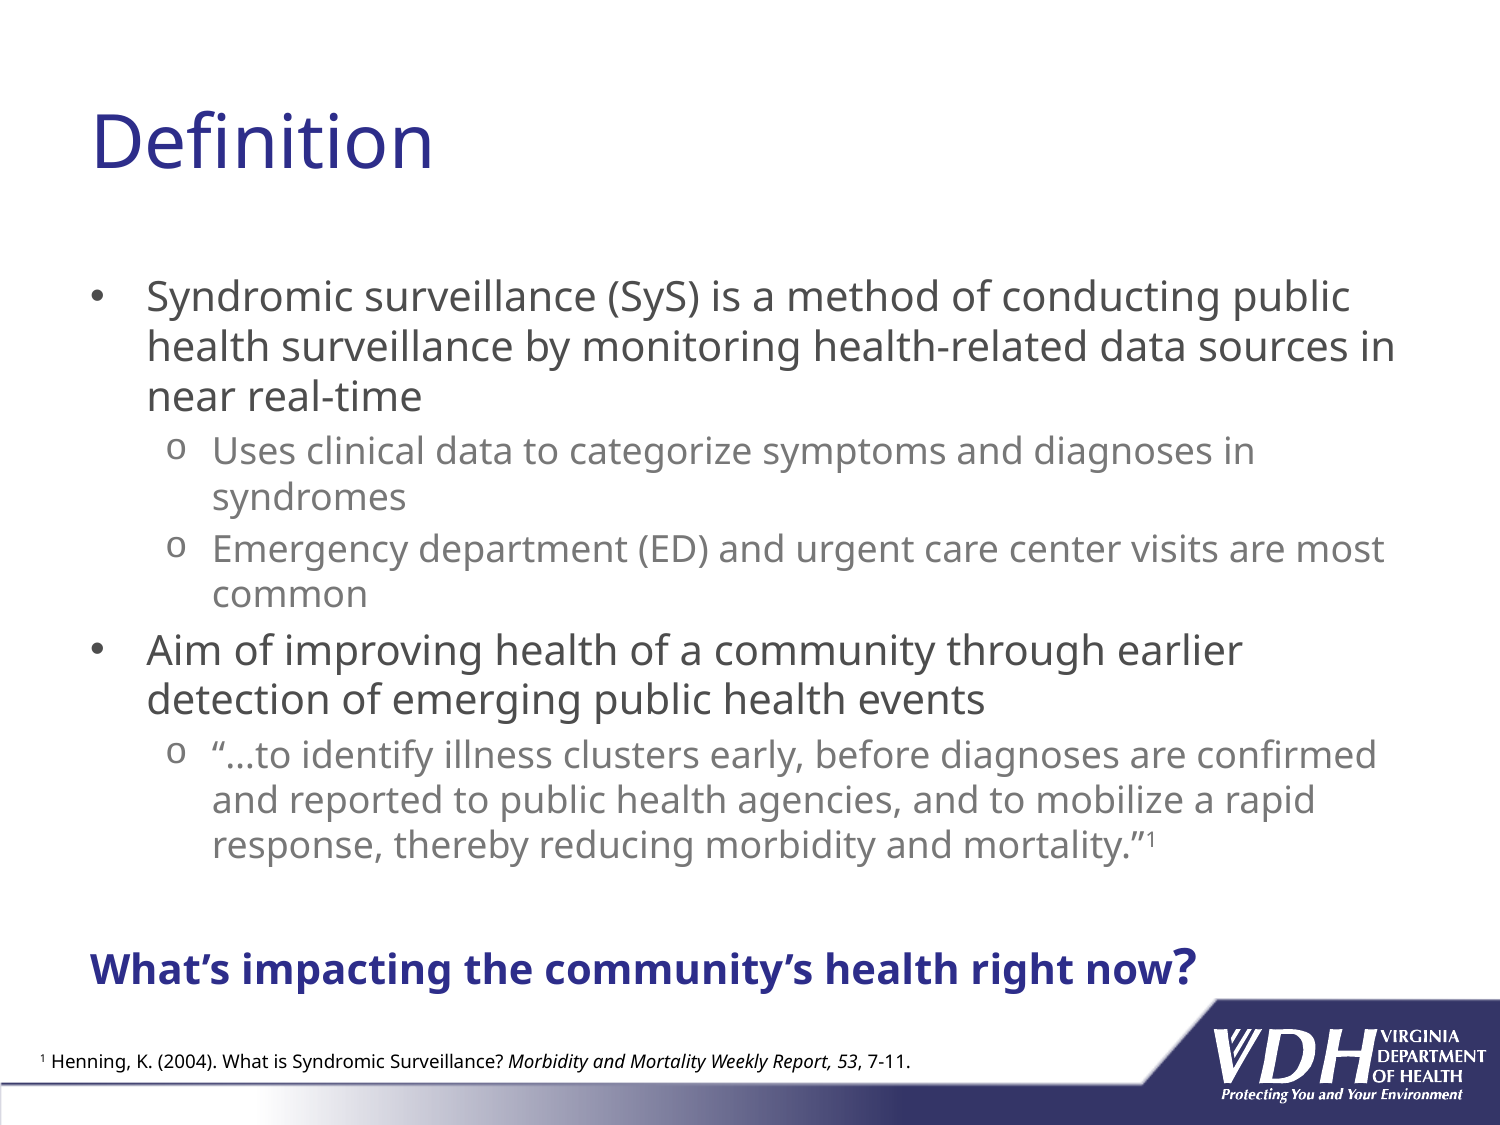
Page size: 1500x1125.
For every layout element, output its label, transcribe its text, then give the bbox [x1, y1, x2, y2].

text_box 1 Henning, K. (2004). What is Syndromic Surveillance? Morbidity and Mortality Weekly Report, 53, 7-11. [24, 1042, 1200, 1080]
title Definition [74, 44, 1426, 233]
list Syndromic surveillance (SyS) is a method of conducting public health surveillance by monitoring health-related data sources in near real-time Uses clinical data to categorize symptoms and diagnoses in syndromes Emergency department (ED) and urgent care center visits are most common Aim of improving health of a community through earlier detection of emerging public health events “…to identify illness clusters early, before diagnoses are confirmed and reported to public health agencies, and to mobilize a rapid response, thereby reducing morbidity and mortality.”1 What’s impacting the community’s health right now? [74, 262, 1426, 1051]
